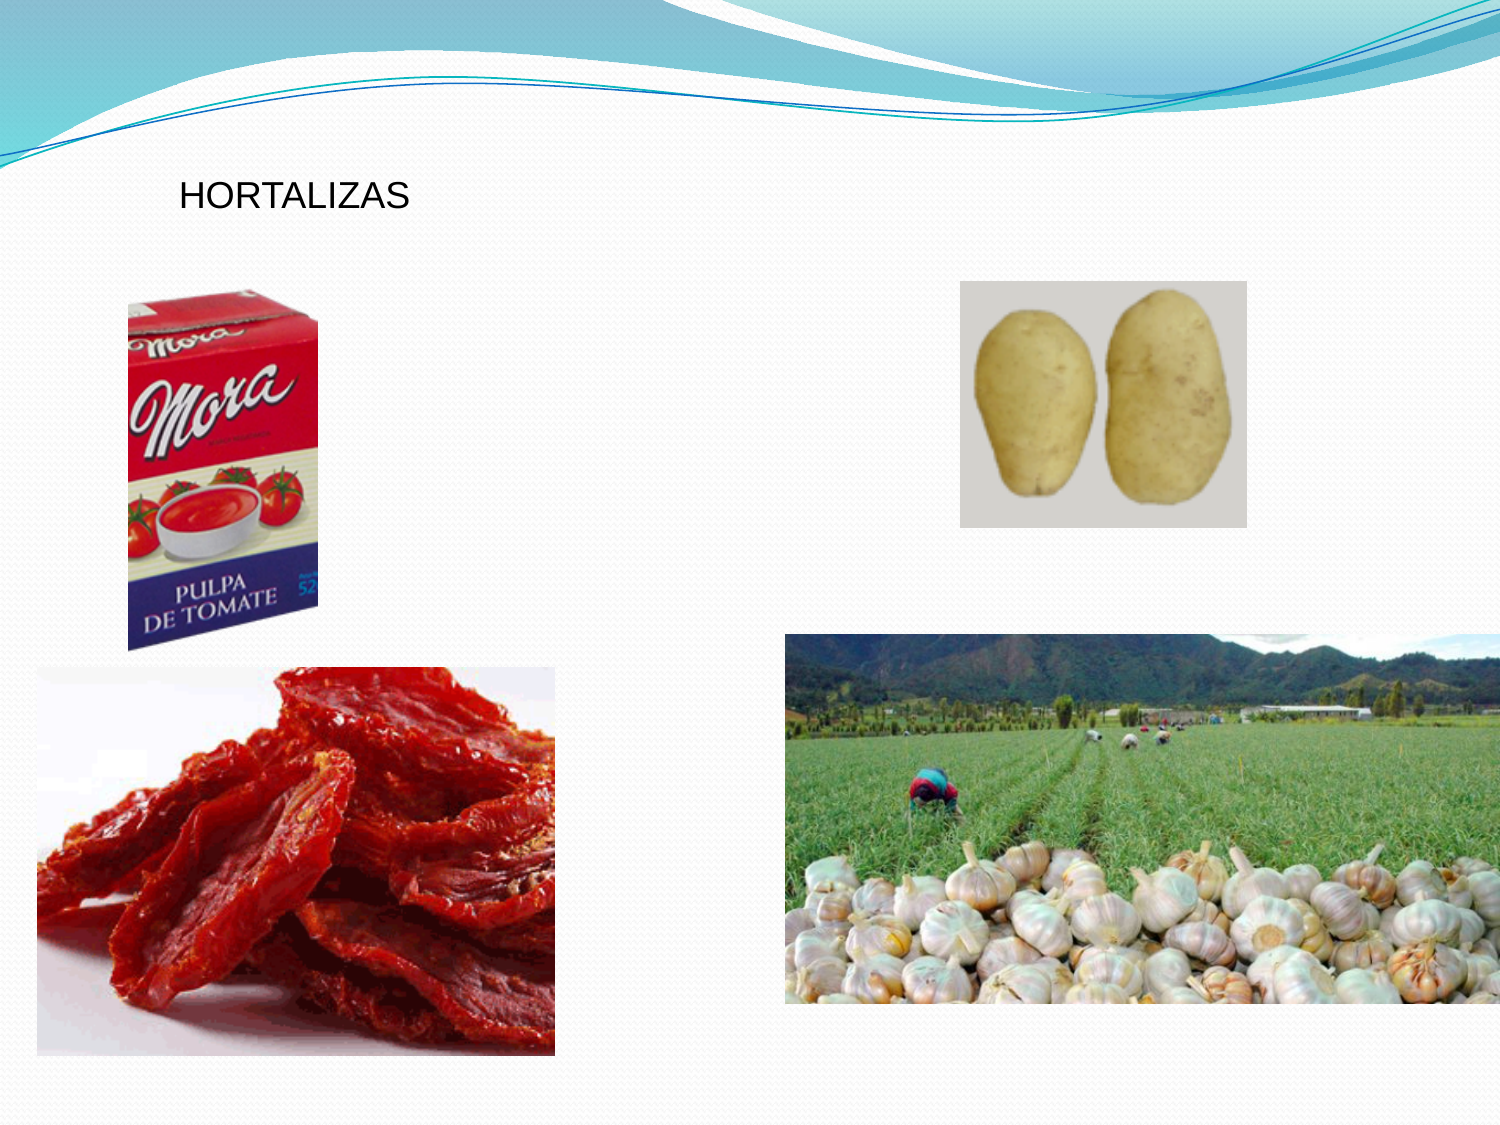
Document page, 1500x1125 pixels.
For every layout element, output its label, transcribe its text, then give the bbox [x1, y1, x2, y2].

picture [128, 280, 319, 657]
text_box HORTALIZAS [164, 163, 1301, 224]
picture [784, 634, 1500, 1005]
picture [36, 667, 555, 1056]
picture [960, 280, 1247, 528]
